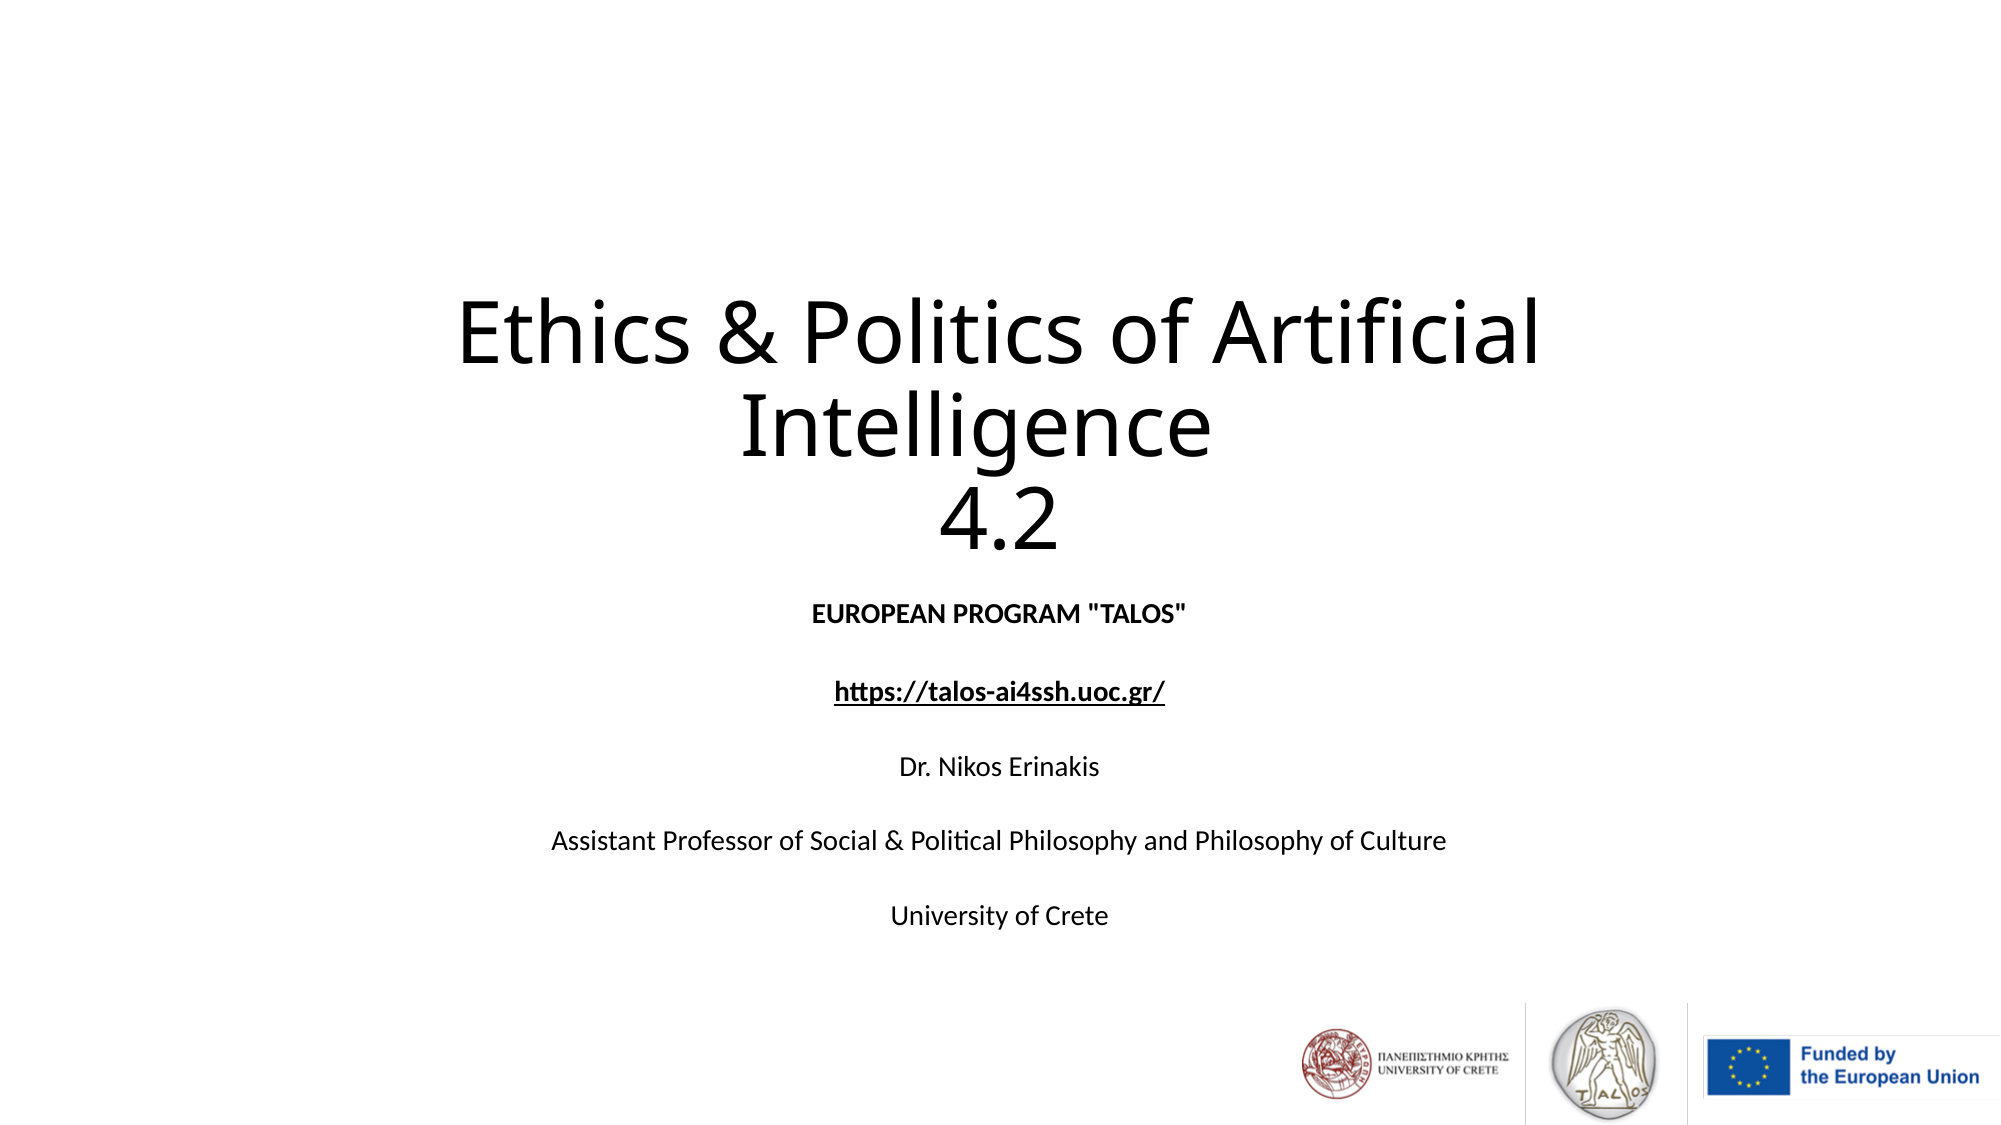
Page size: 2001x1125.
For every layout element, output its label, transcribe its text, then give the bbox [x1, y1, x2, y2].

title Ethics & Politics of Artificial Intelligence 4.2 [249, 184, 1750, 576]
picture [1302, 1003, 2000, 1125]
subtitle EUROPEAN PROGRAM "TALOS" https://talos-ai4ssh.uoc.gr/ Dr. Nikos Erinakis Assistant Professor of Social & Political Philosophy and Philosophy of Culture University of Crete [249, 590, 1750, 941]
